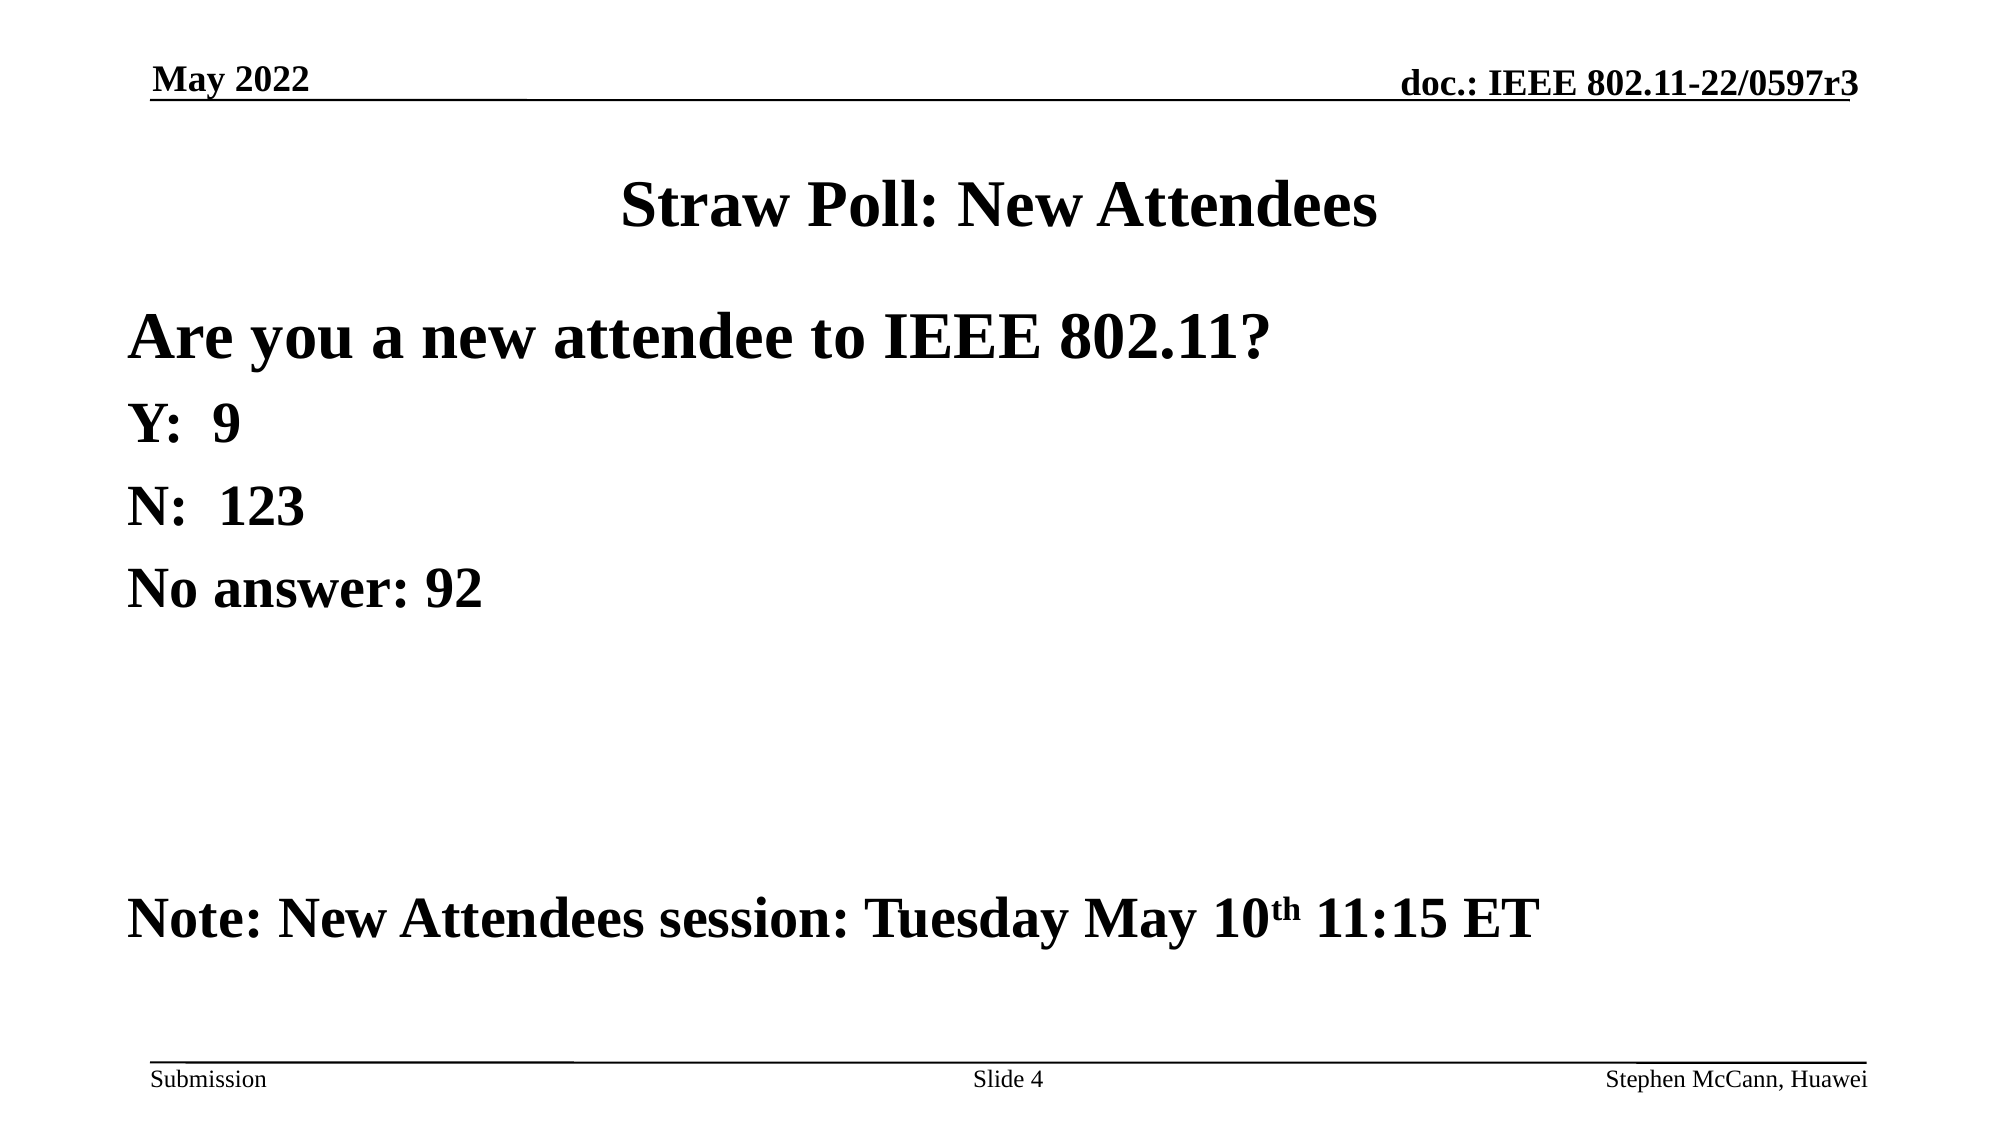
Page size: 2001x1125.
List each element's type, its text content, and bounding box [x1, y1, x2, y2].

footer Stephen McCann, Huawei [1171, 1061, 1869, 1093]
slide_number Slide 4 [950, 1061, 1067, 1123]
list Are you a new attendee to IEEE 802.11? Y: 9 N: 123 No answer: 92 Note: New Attendees session: Tuesday May 10th 11:15 ET [112, 284, 1976, 1022]
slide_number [152, 54, 563, 100]
title Straw Poll: New Attendees [149, 112, 1850, 284]
